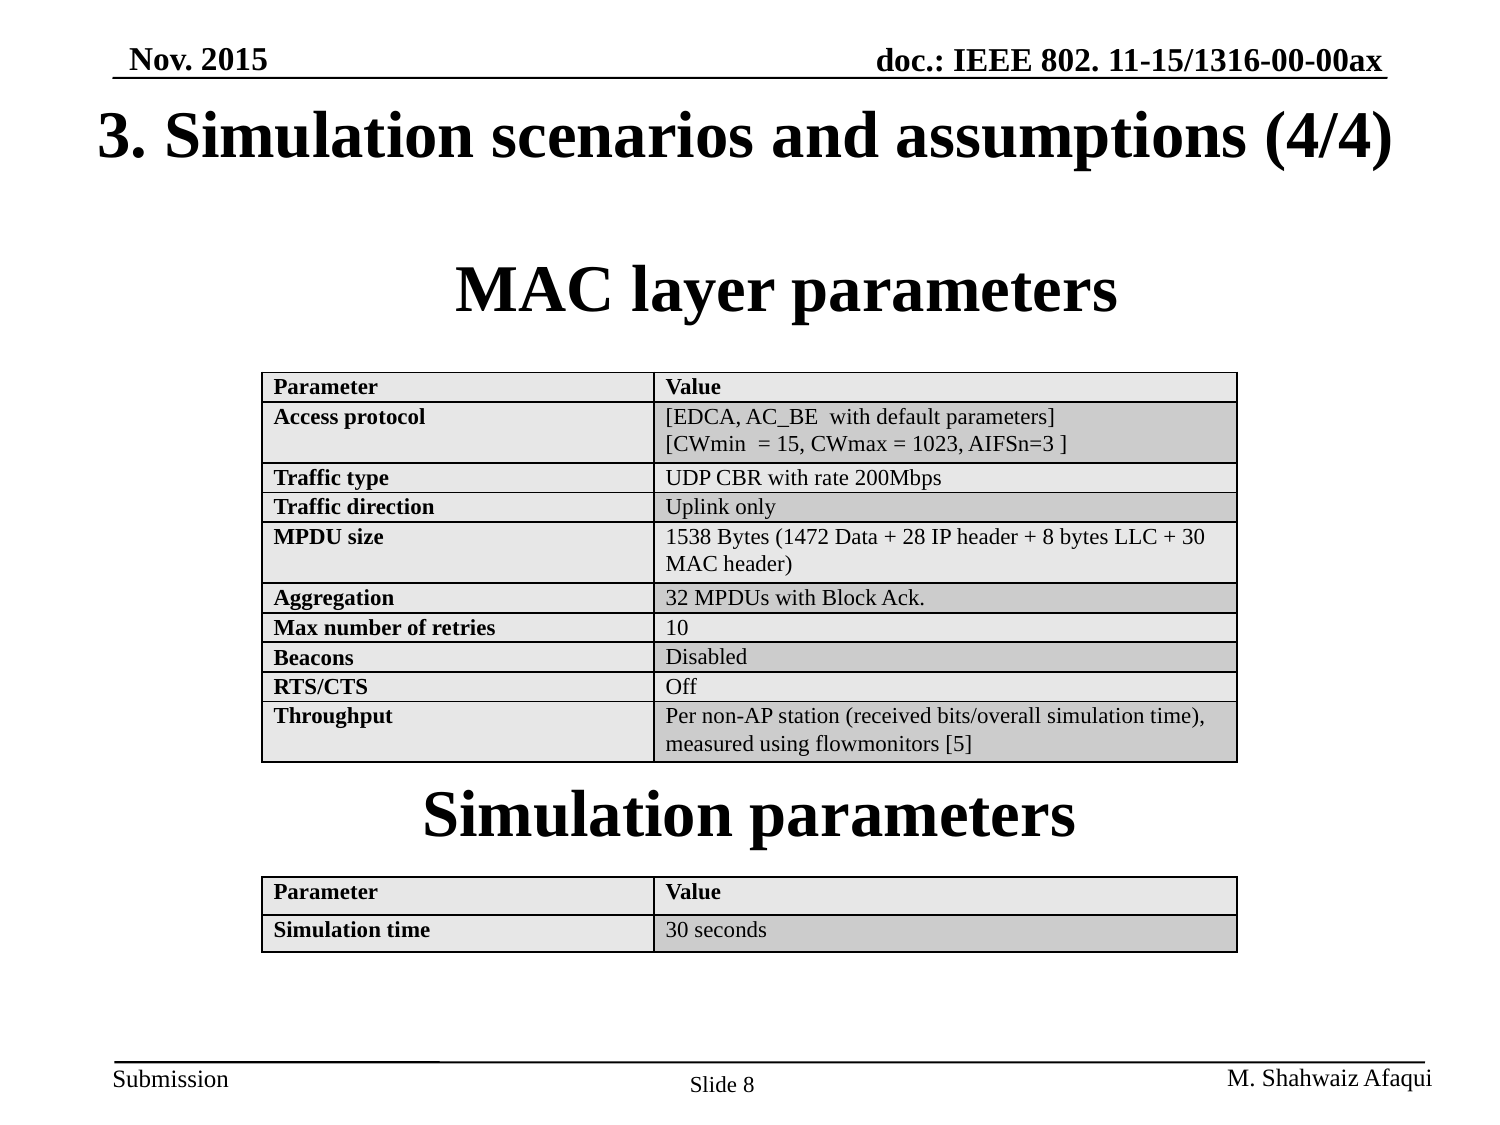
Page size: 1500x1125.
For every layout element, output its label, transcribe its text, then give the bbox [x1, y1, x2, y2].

table_cell [EDCA, AC_BE with default parameters] [CWmin = 15, CWmax = 1023, AIFSn=3 ] [655, 403, 1236, 462]
table_cell Per non-AP station (received bits/overall simulation time), measured using flowmonitors [5] [655, 702, 1236, 722]
title MAC layer parameters [150, 197, 1425, 373]
table_cell Uplink only [655, 493, 1236, 521]
table_cell Disabled [655, 643, 1236, 671]
table_cell 10 [655, 614, 1236, 641]
table_cell RTS/CTS [263, 673, 653, 701]
table_cell Simulation time [263, 916, 653, 951]
table_cell Traffic type [263, 464, 653, 492]
table_header Value [655, 373, 1236, 401]
slide_number Slide 8 [675, 1062, 825, 1122]
table_cell 30 seconds [655, 916, 1236, 951]
text_box 3. Simulation scenarios and assumptions (4/4) [71, 37, 1422, 225]
table_header Value [655, 878, 1236, 914]
table_cell Off [655, 673, 1236, 701]
table_cell Aggregation [263, 584, 653, 612]
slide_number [114, 29, 335, 75]
table_cell 32 MPDUs with Block Ack. [655, 584, 1236, 612]
table_cell Access protocol [263, 403, 653, 462]
table_header Parameter [263, 878, 653, 914]
table_cell UDP CBR with rate 200Mbps [655, 464, 1236, 492]
table_cell 1538 Bytes (1472 Data + 28 IP header + 8 bytes LLC + 30 MAC header) [655, 523, 1236, 582]
table_header Parameter [263, 373, 653, 401]
table_cell Beacons [263, 643, 653, 671]
table_cell Max number of retries [263, 614, 653, 641]
text_box Simulation parameters [112, 722, 1388, 898]
table_cell Throughput [263, 702, 653, 722]
table_cell Traffic direction [263, 493, 653, 521]
table_cell MPDU size [263, 523, 653, 582]
